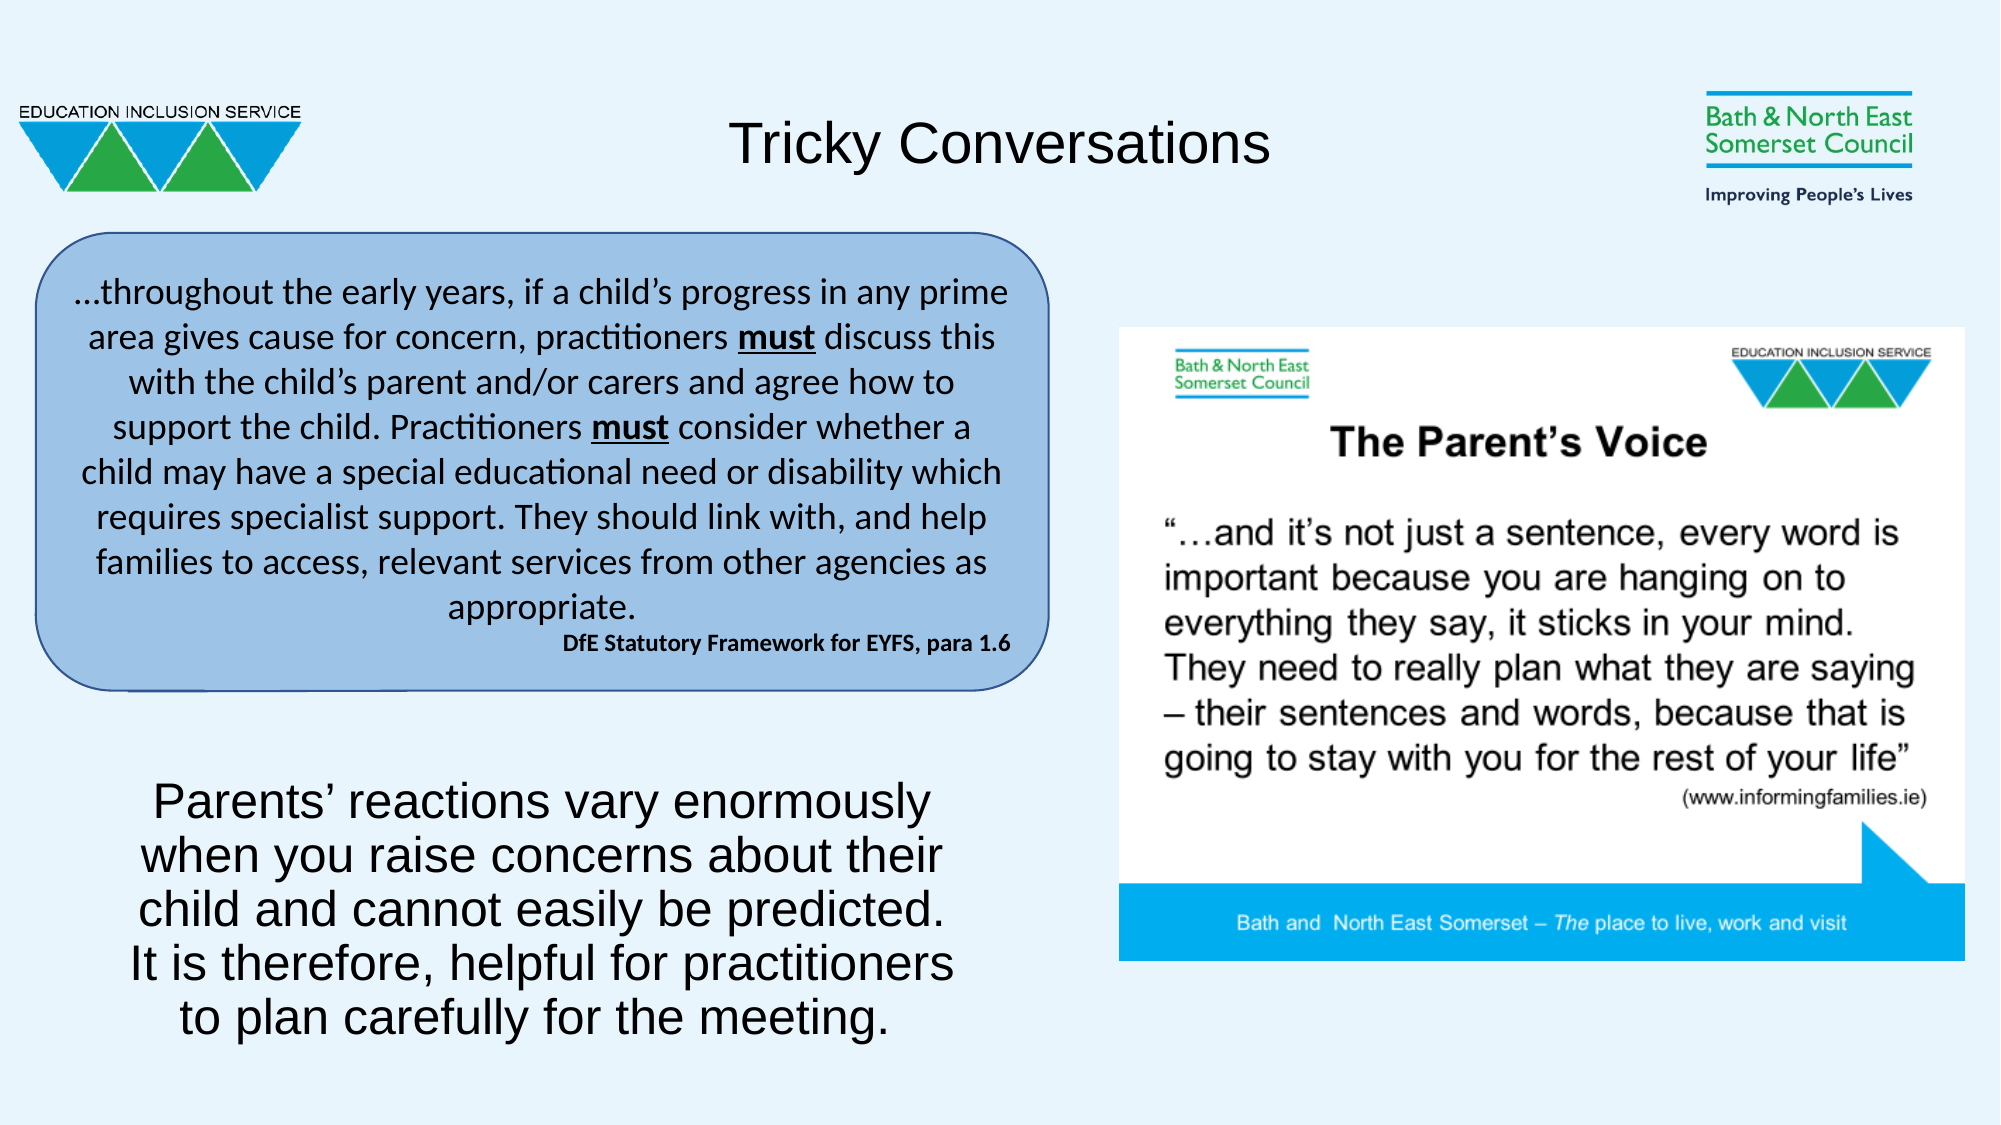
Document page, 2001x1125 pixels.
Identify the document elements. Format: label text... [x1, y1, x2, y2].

list Parents’ reactions vary enormously when you raise concerns about their child and cannot easily be predicted. It is therefore, helpful for practitioners to plan carefully for the meeting. [112, 768, 972, 1063]
list Tricky Conversations [310, 105, 1690, 199]
picture [0, 0, 2000, 1125]
text_box …throughout the early years, if a child’s progress in any prime area gives cause for concern, practitioners must discuss this with the child’s parent and/or carers and agree how to support the child. Practitioners must consider whether a child may have a special educational need or disability which requires specialist support. They should link with, and help families to access, relevant services from other agencies as appropriate. DfE Statutory Framework for EYFS, para 1.6 [34, 231, 1050, 693]
